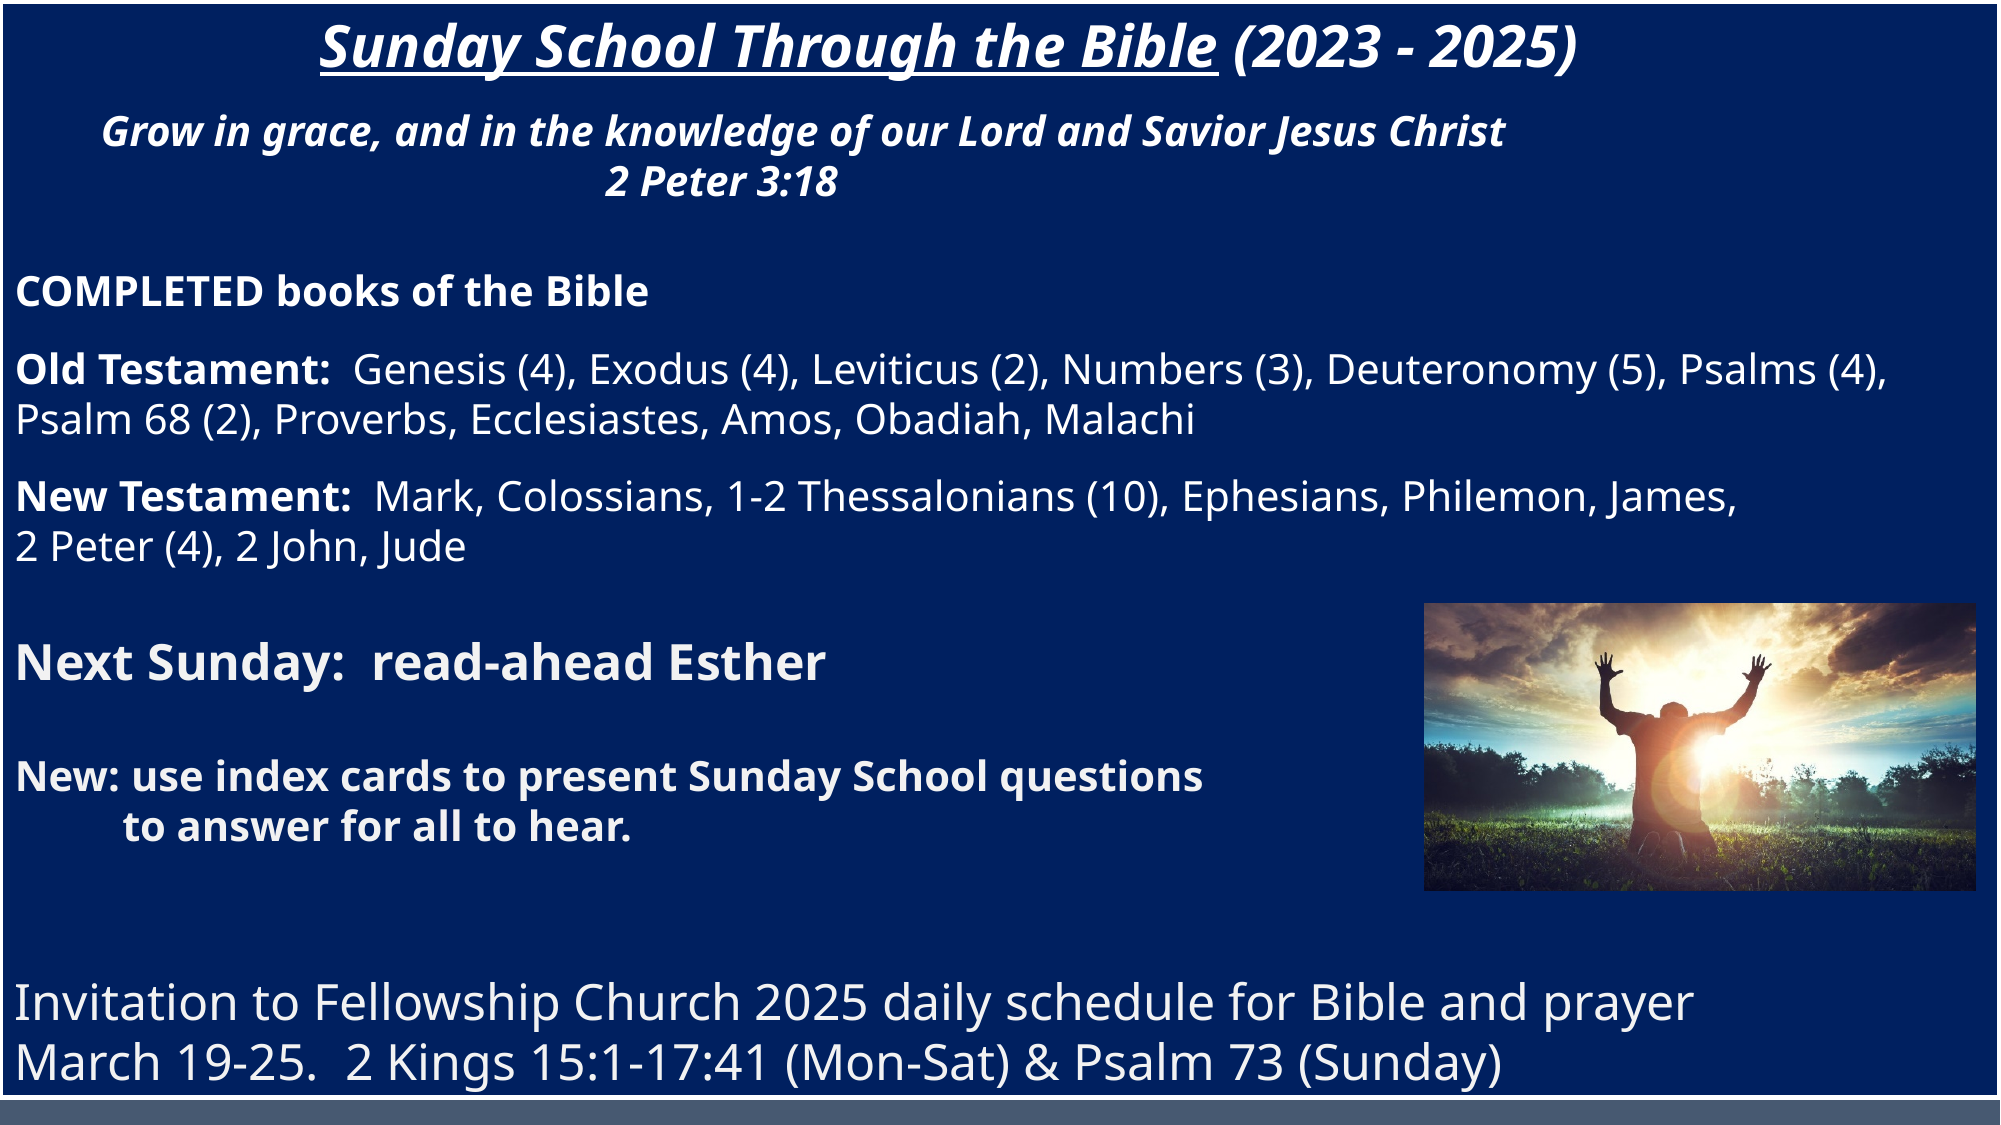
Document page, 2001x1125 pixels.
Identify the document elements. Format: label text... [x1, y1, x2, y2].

picture [1424, 603, 1976, 891]
text_box Sunday School Through the Bible (2023 - 2025) Grow in grace, and in the knowledge of our Lord and Savior Jesus Christ 2 Peter 3:18 COMPLETED books of the Bible Old Testament: Genesis (4), Exodus (4), Leviticus (2), Numbers (3), Deuteronomy (5), Psalms (4), Psalm 68 (2), Proverbs, Ecclesiastes, Amos, Obadiah, Malachi New Testament: Mark, Colossians, 1-2 Thessalonians (10), Ephesians, Philemon, James, 2 Peter (4), 2 John, Jude Next Sunday: read-ahead Esther New: use index cards to present Sunday School questions to answer for all to hear. Invitation to Fellowship Church 2025 daily schedule for Bible and prayer March 19-25. 2 Kings 15:1-17:41 (Mon-Sat) & Psalm 73 (Sunday) [0, 1, 2000, 1098]
